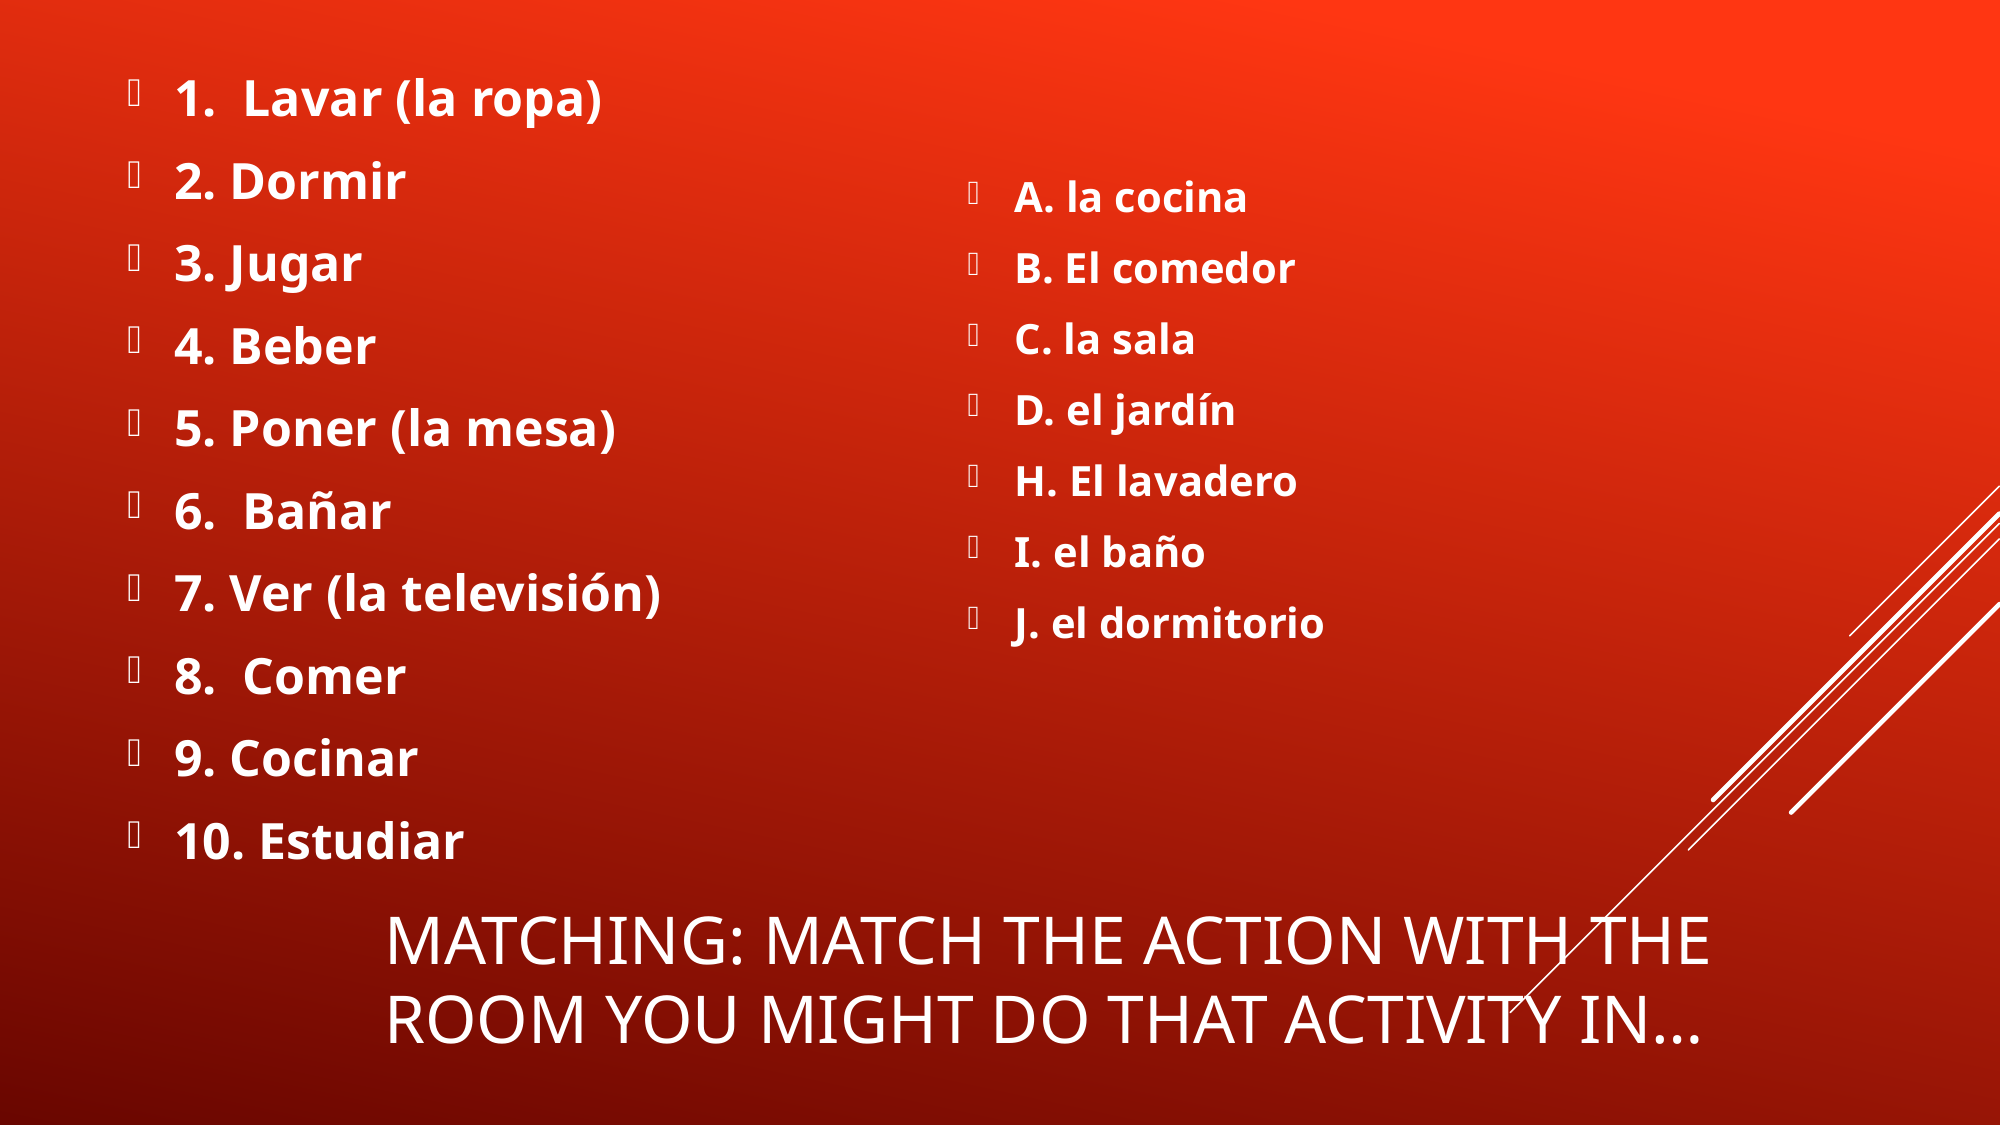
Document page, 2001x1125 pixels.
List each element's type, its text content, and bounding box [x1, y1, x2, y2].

list A. la cocina B. El comedor C. la sala D. el jardín H. El lavadero I. el baño J. el dormitorio [952, 112, 1763, 706]
list 1. Lavar (la ropa) 2. Dormir 3. Jugar 4. Beber 5. Poner (la mesa) 6. Bañar 7. Ver (la televisión) 8. Comer 9. Cocinar 10. Estudiar [112, 171, 923, 765]
title Matching: match the action with the room you might do that activity in… [369, 854, 1770, 1102]
